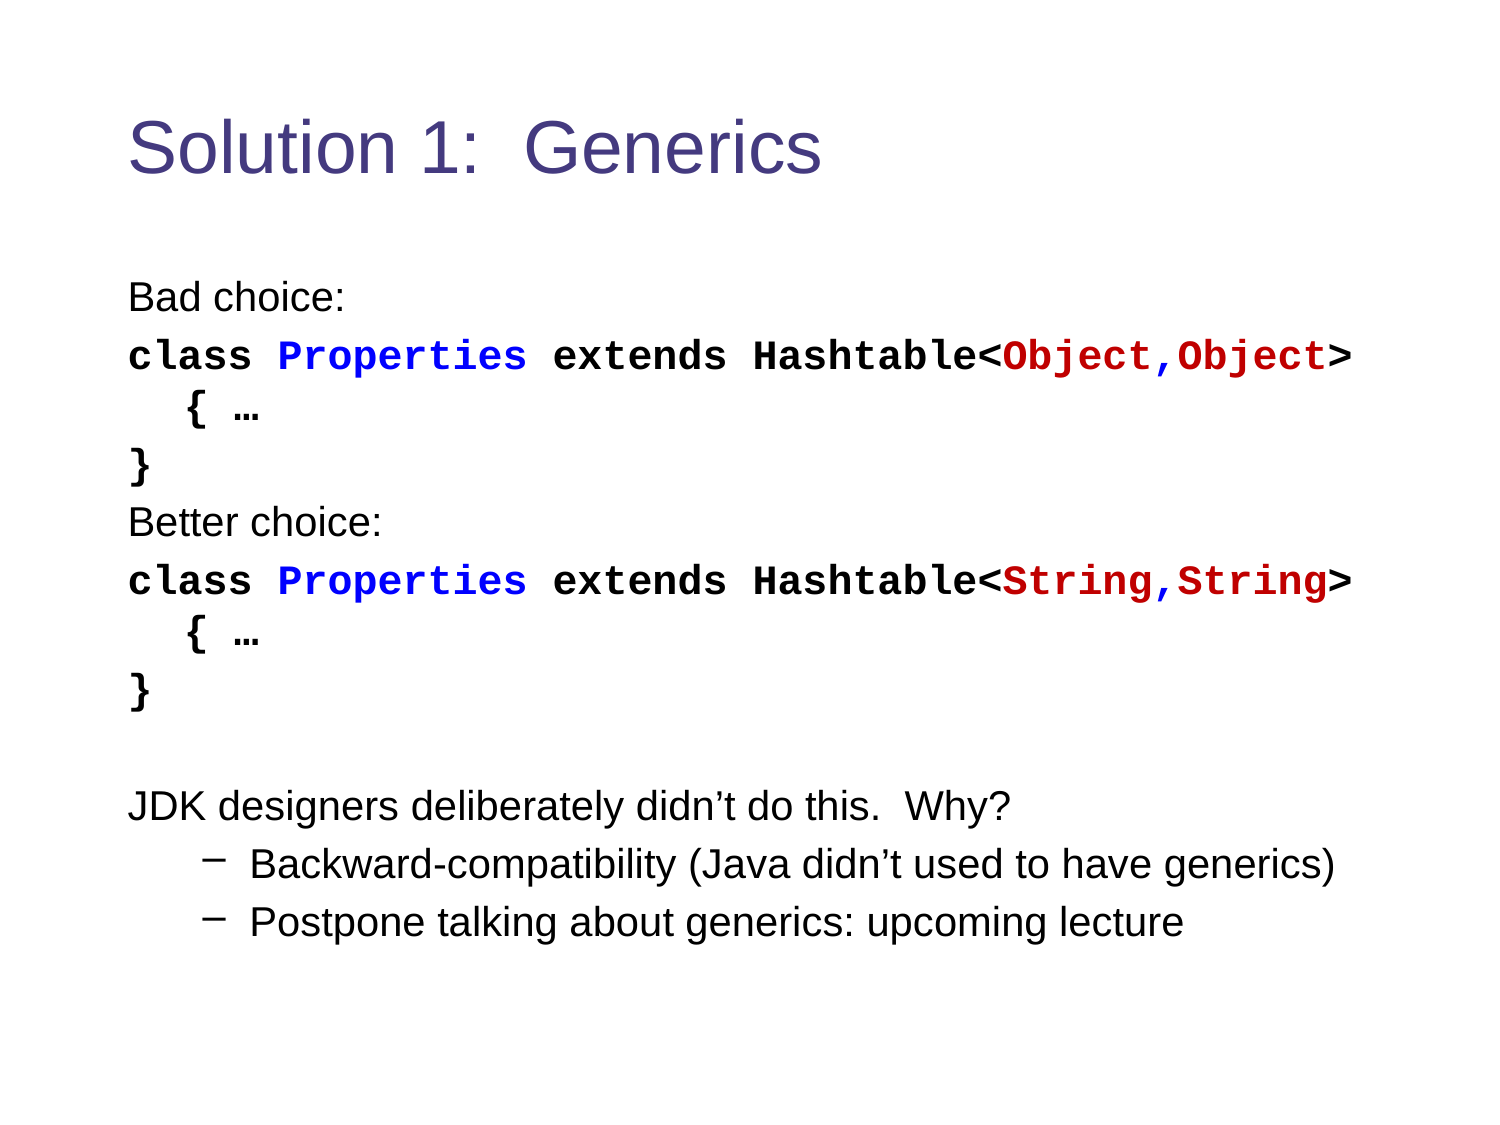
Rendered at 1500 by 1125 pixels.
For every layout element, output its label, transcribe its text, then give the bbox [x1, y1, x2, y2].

list Bad choice: class Properties extends Hashtable<Object,Object> { … } Better choice: class Properties extends Hashtable<String,String> { … } JDK designers deliberately didn’t do this. Why? Backward-compatibility (Java didn’t used to have generics) Postpone talking about generics: upcoming lecture [112, 262, 1450, 1000]
title Solution 1: Generics [112, 50, 1388, 238]
